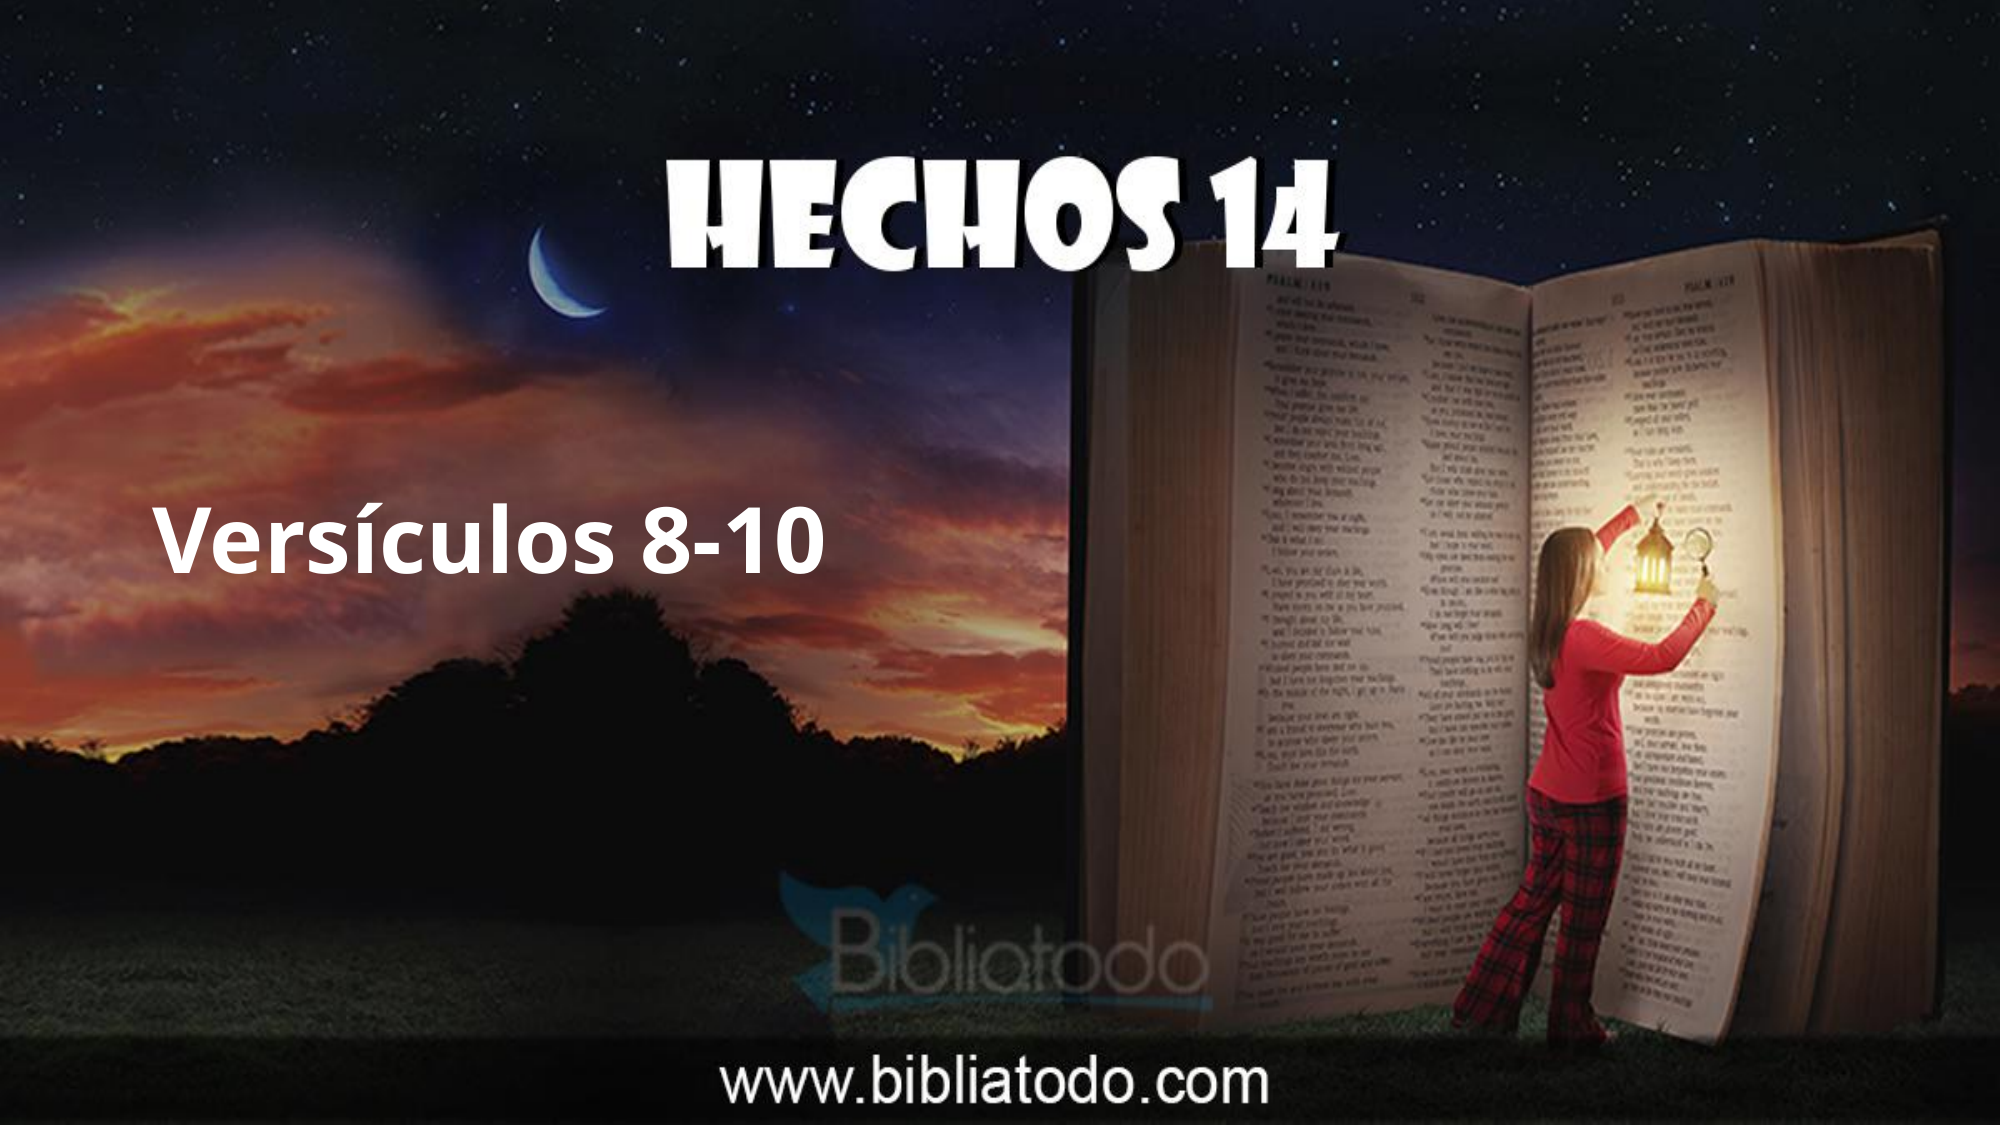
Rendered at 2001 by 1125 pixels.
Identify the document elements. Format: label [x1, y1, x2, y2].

list [0, 0, 2000, 1125]
